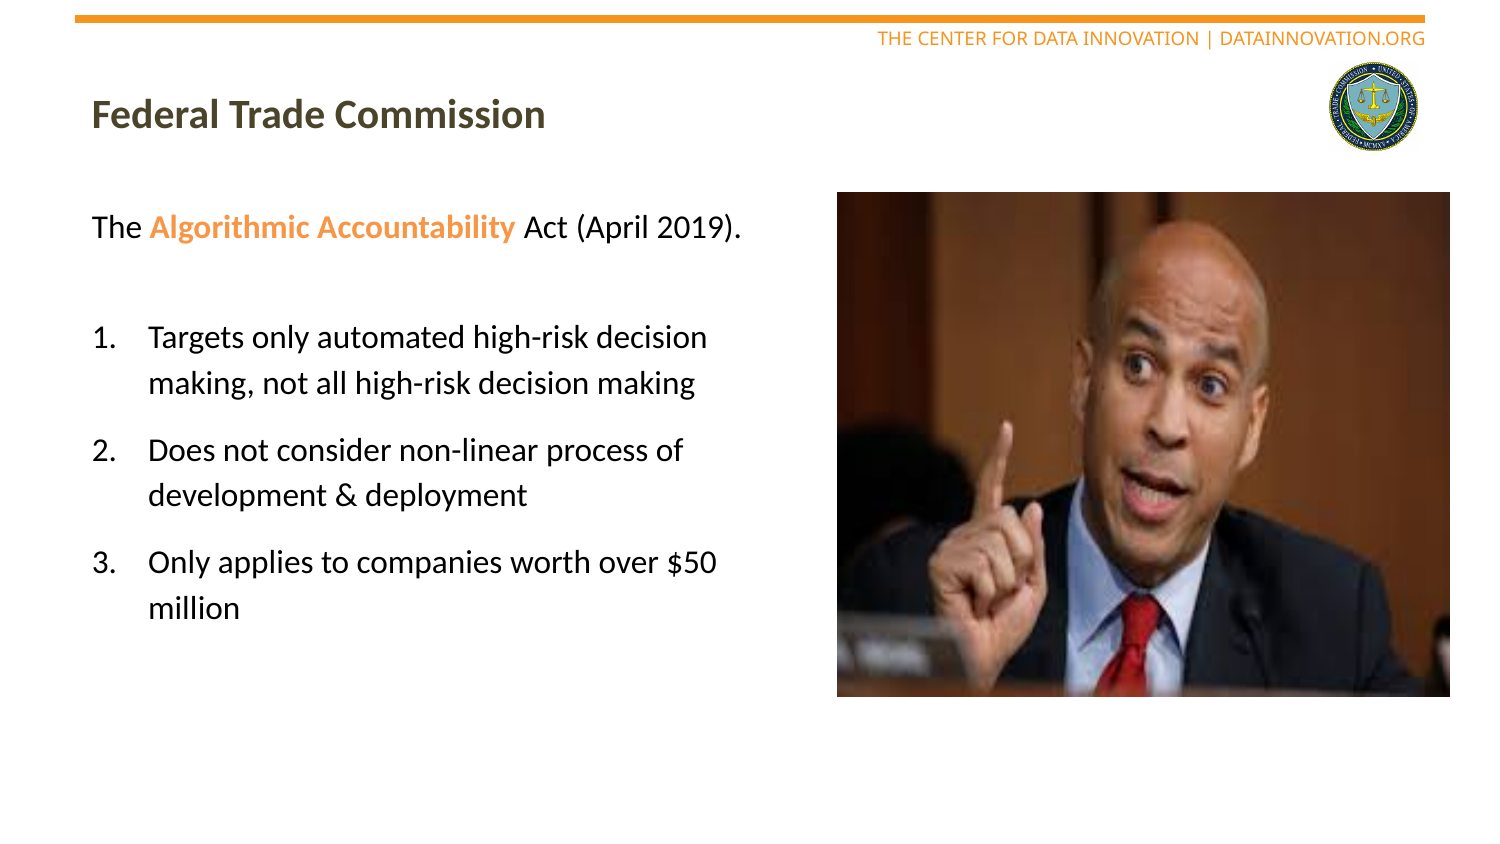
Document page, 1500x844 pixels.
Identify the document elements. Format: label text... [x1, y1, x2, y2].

text_box Targets only automated high-risk decision making, not all high-risk decision making Does not consider non-linear process of development & deployment Only applies to companies worth over $50 million [77, 301, 816, 683]
picture [1329, 62, 1418, 151]
text_box The Algorithmic Accountability Act (April 2019). [77, 192, 835, 253]
picture [837, 192, 1451, 698]
text_box Federal Trade Commission [77, 71, 892, 145]
